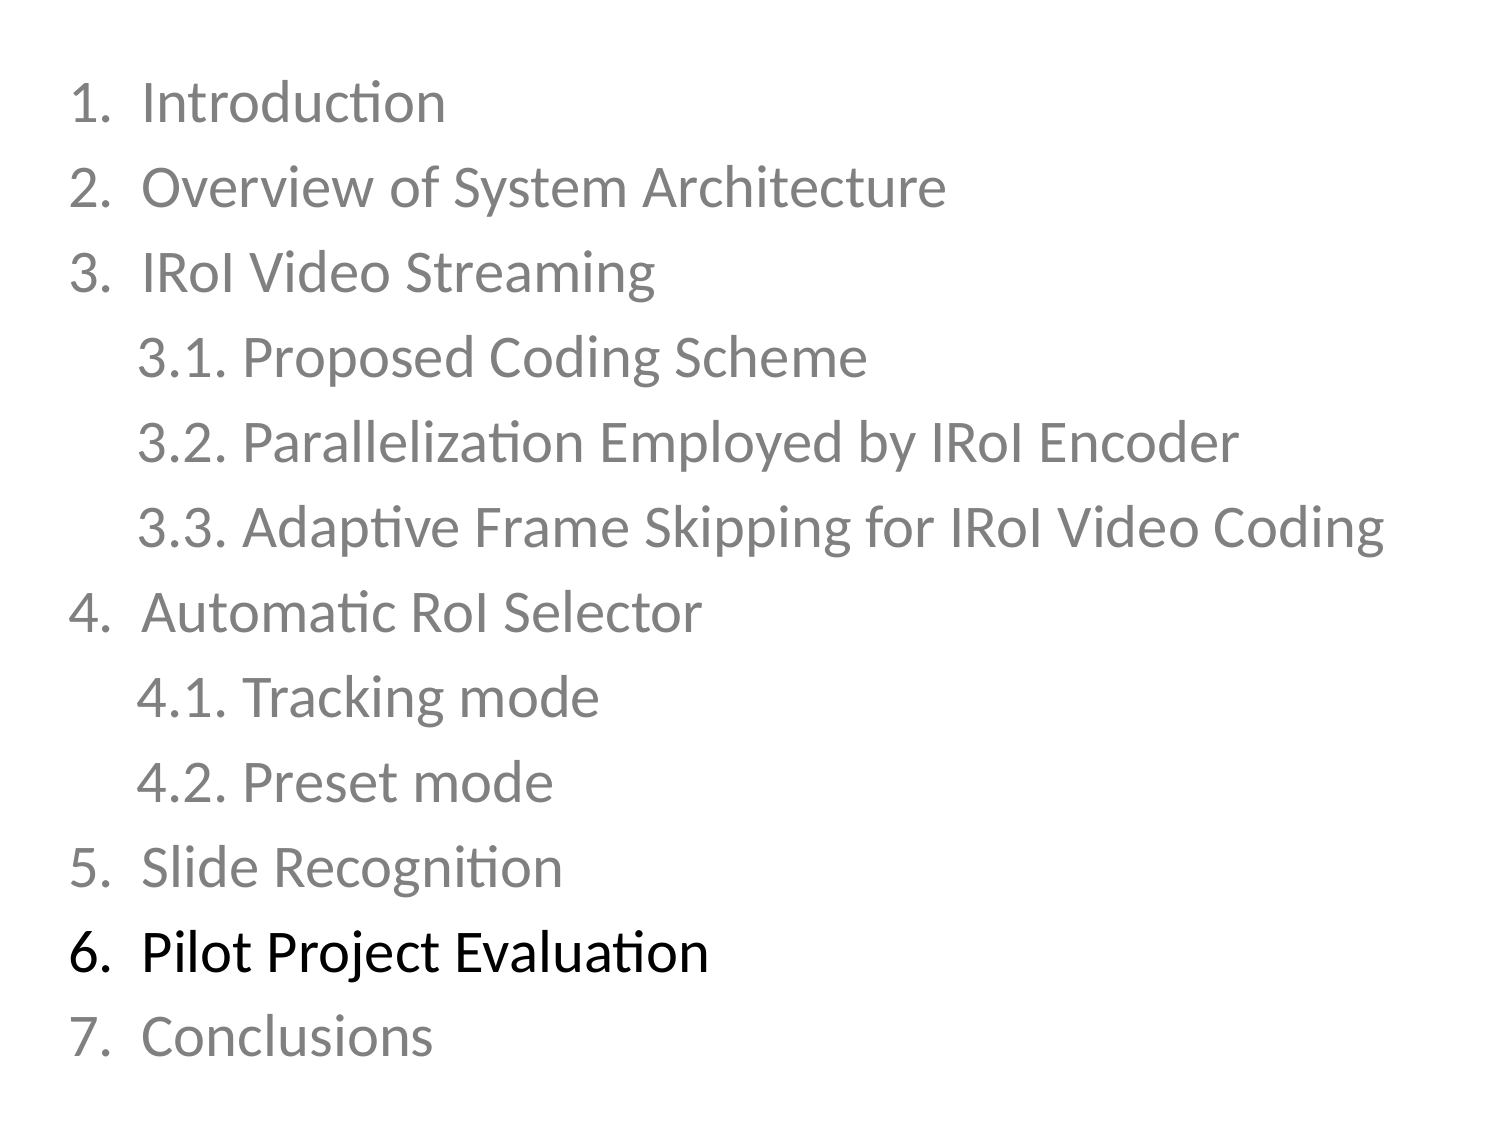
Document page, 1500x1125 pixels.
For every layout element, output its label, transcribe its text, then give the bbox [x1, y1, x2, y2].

list 1. Introduction 2. Overview of System Architecture 3. IRoI Video Streaming 3.1. Proposed Coding Scheme 3.2. Parallelization Employed by IRoI Encoder 3.3. Adaptive Frame Skipping for IRoI Video Coding 4. Automatic RoI Selector 4.1. Tracking mode 4.2. Preset mode 5. Slide Recognition 6. Pilot Project Evaluation 7. Conclusions [53, 54, 1459, 1083]
